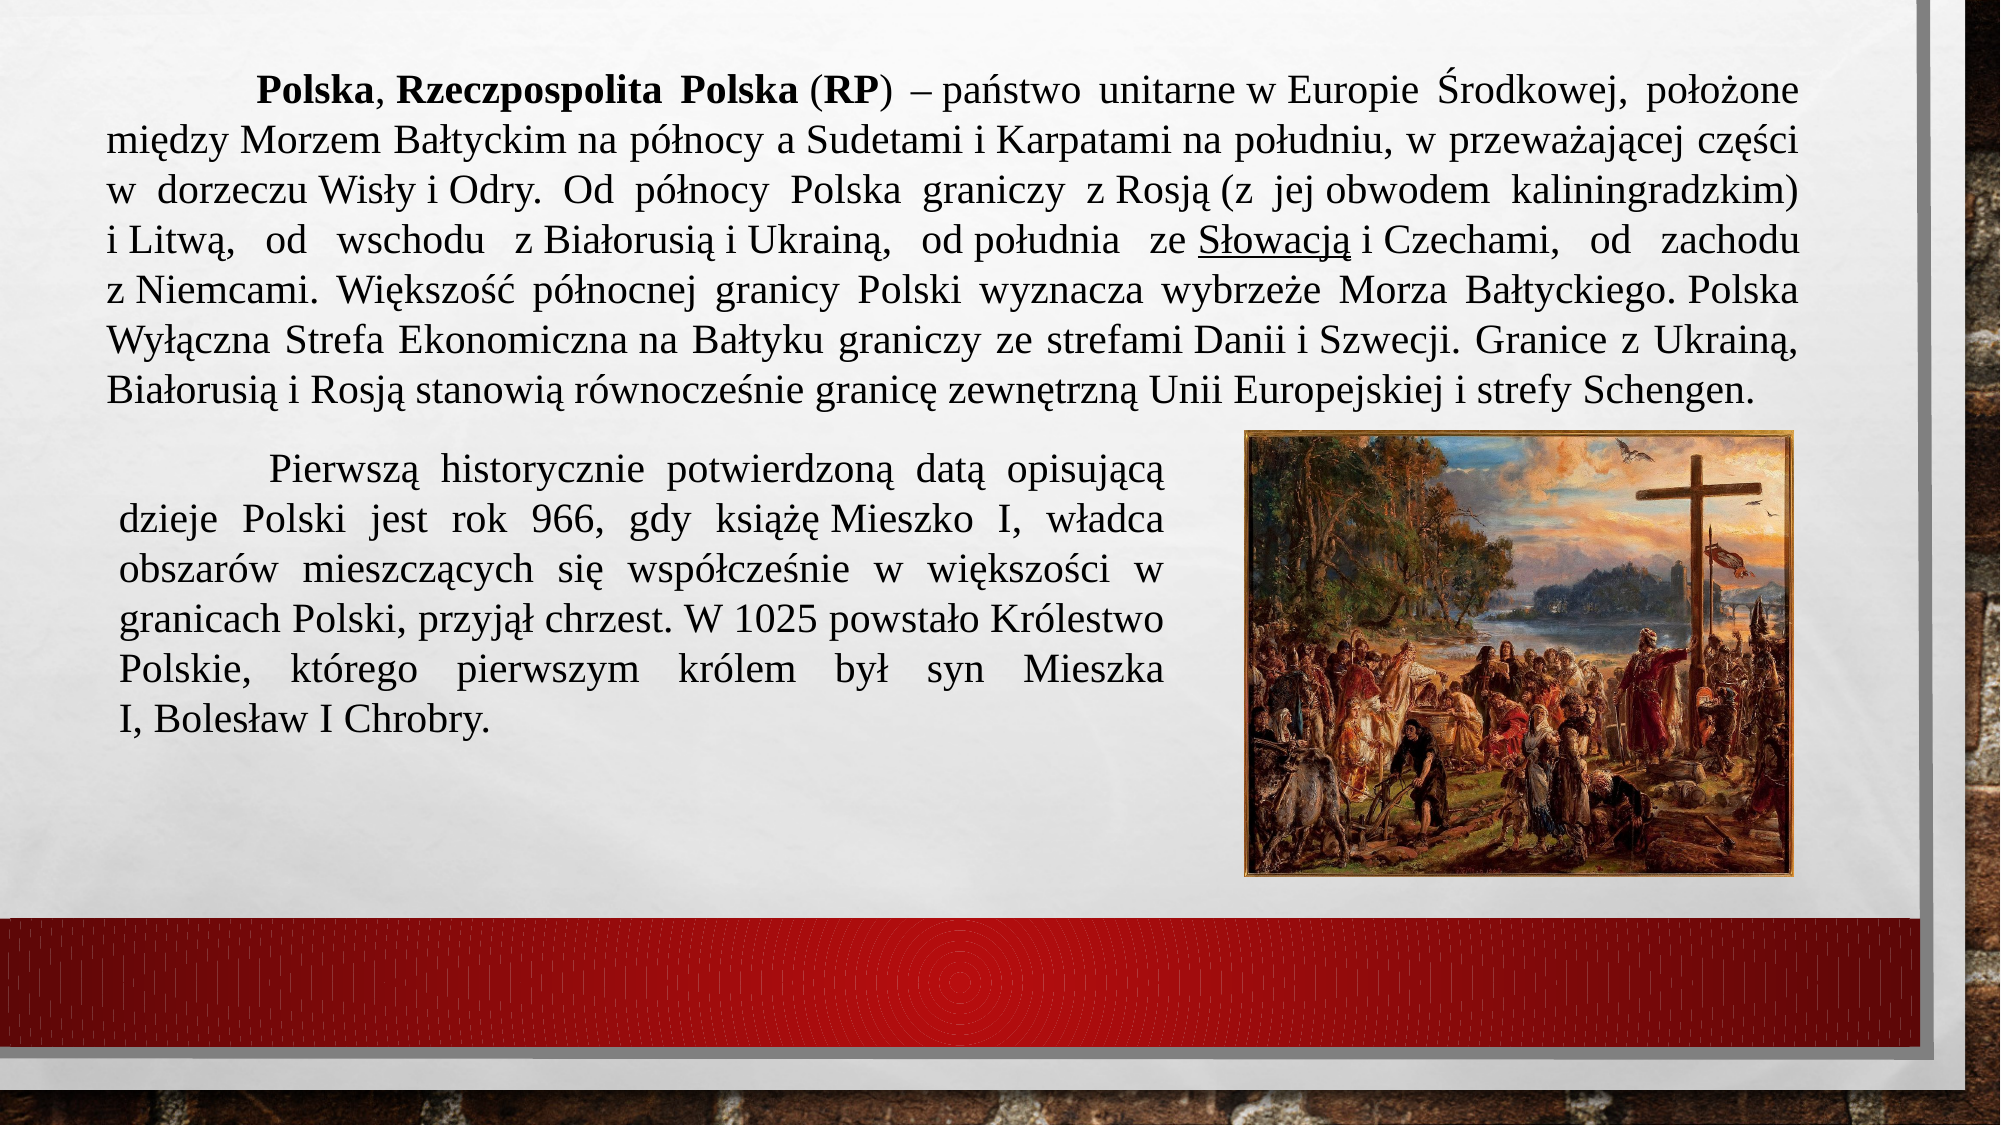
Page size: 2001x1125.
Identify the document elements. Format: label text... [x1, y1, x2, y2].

text_box Pierwszą historycznie potwierdzoną datą opisującą dzieje Polski jest rok 966, gdy książę Mieszko I, władca obszarów mieszczących się współcześnie w większości w granicach Polski, przyjął chrzest. W 1025 powstało Królestwo Polskie, którego pierwszym królem był syn Mieszka I, Bolesław I Chrobry. [104, 383, 1181, 749]
text_box Polska, Rzeczpospolita Polska (RP) – państwo unitarne w Europie Środkowej, położone między Morzem Bałtyckim na północy a Sudetami i Karpatami na południu, w przeważającej części w dorzeczu Wisły i Odry. Od północy Polska graniczy z Rosją (z jej obwodem kaliningradzkim) i Litwą, od wschodu z Białorusią i Ukrainą, od południa ze Słowacją i Czechami, od zachodu z Niemcami. Większość północnej granicy Polski wyznacza wybrzeże Morza Bałtyckiego. Polska Wyłączna Strefa Ekonomiczna na Bałtyku graniczy ze strefami Danii i Szwecji. Granice z Ukrainą, Białorusią i Rosją stanowią równocześnie granicę zewnętrzną Unii Europejskiej i strefy Schengen. [91, 54, 1816, 419]
picture [1244, 430, 1795, 878]
picture [0, 0, 2000, 1125]
